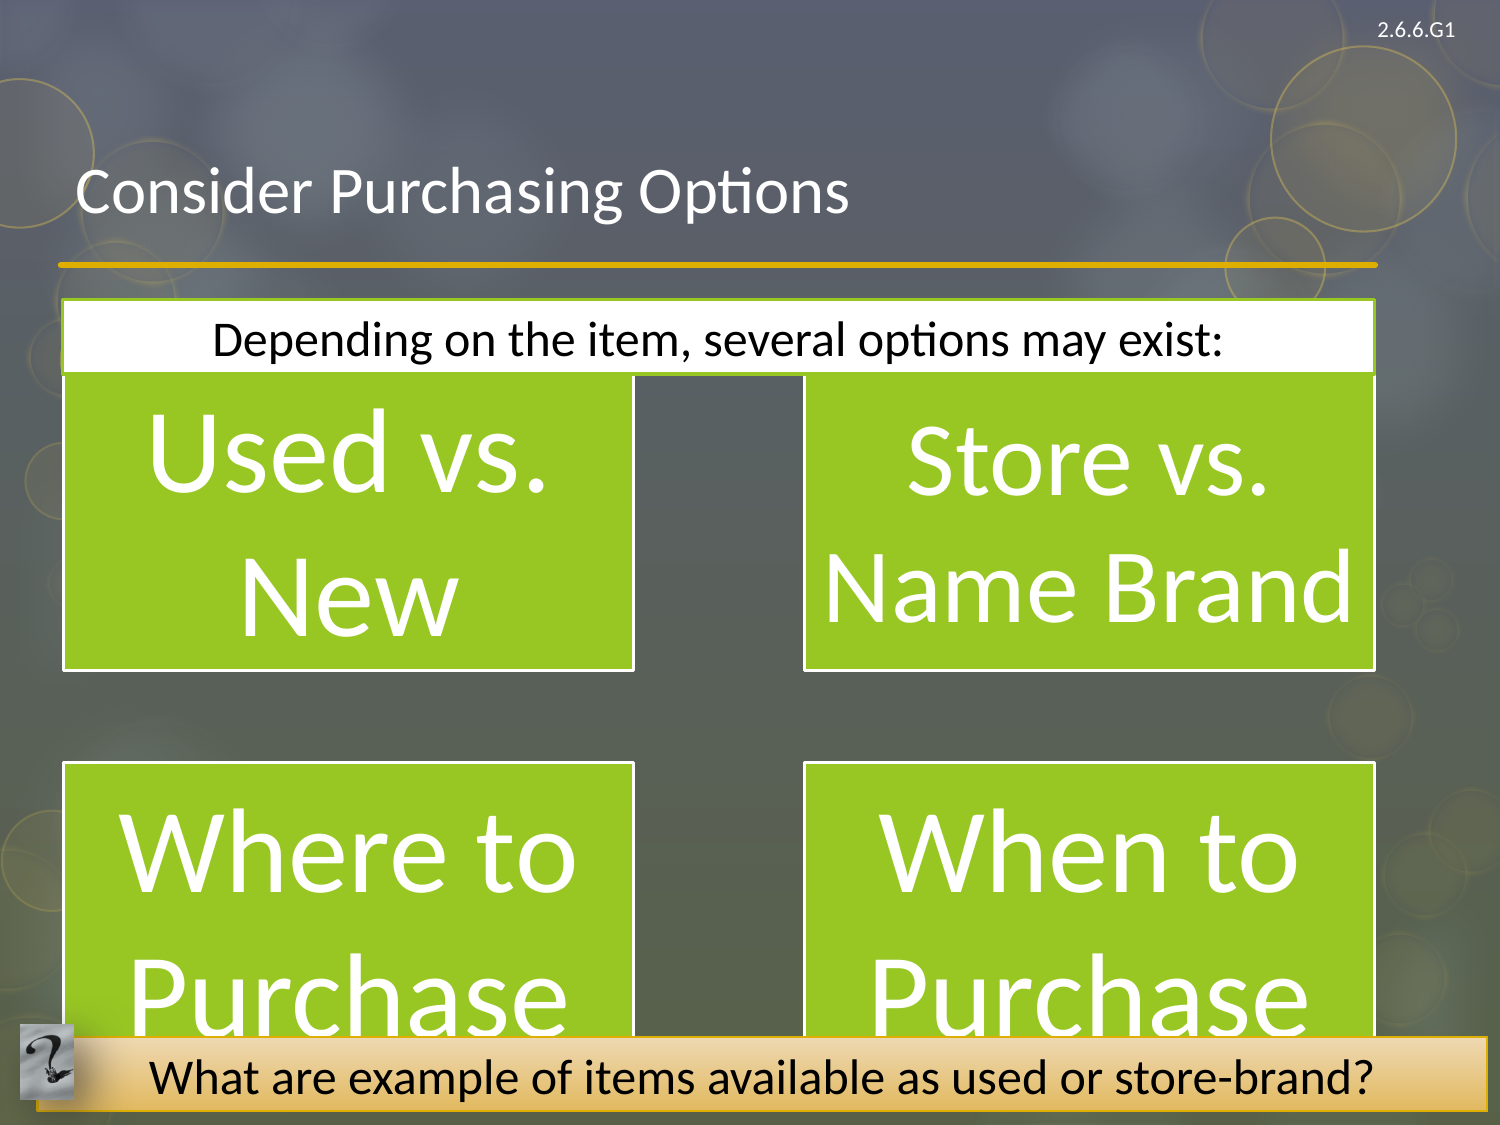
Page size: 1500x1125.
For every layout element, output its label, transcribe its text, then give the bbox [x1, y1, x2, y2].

title Consider Purchasing Options [60, 110, 1335, 263]
text_box Depending on the item, several options may exist: [61, 298, 1376, 362]
text_box What are example of items available as used or store-brand? [117, 1036, 1488, 1112]
picture [19, 1023, 75, 1100]
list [63, 361, 1376, 1028]
